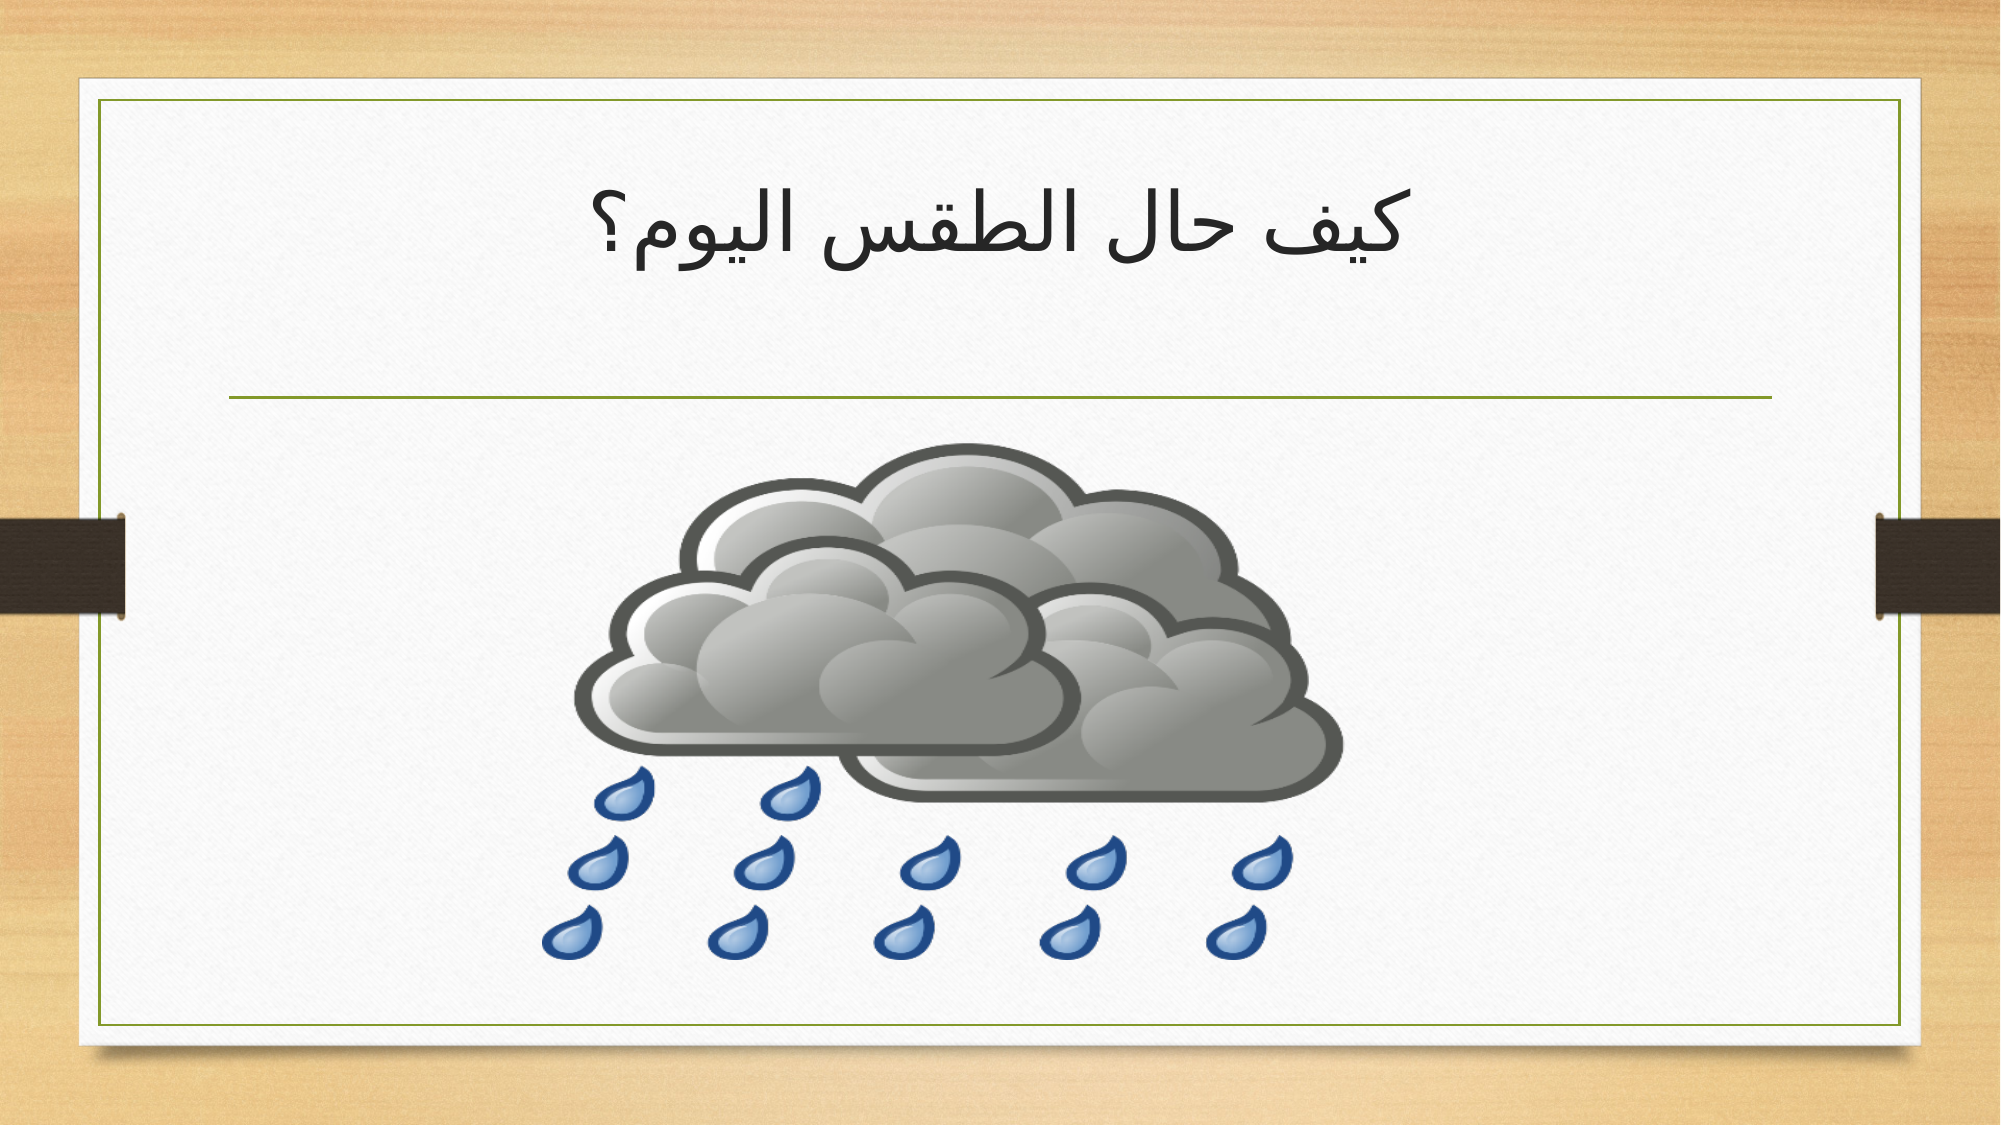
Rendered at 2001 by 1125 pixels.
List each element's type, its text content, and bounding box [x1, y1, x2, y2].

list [542, 439, 1346, 960]
picture [0, 0, 2001, 1125]
title كيف حال الطقس اليوم؟ [212, 161, 1788, 375]
